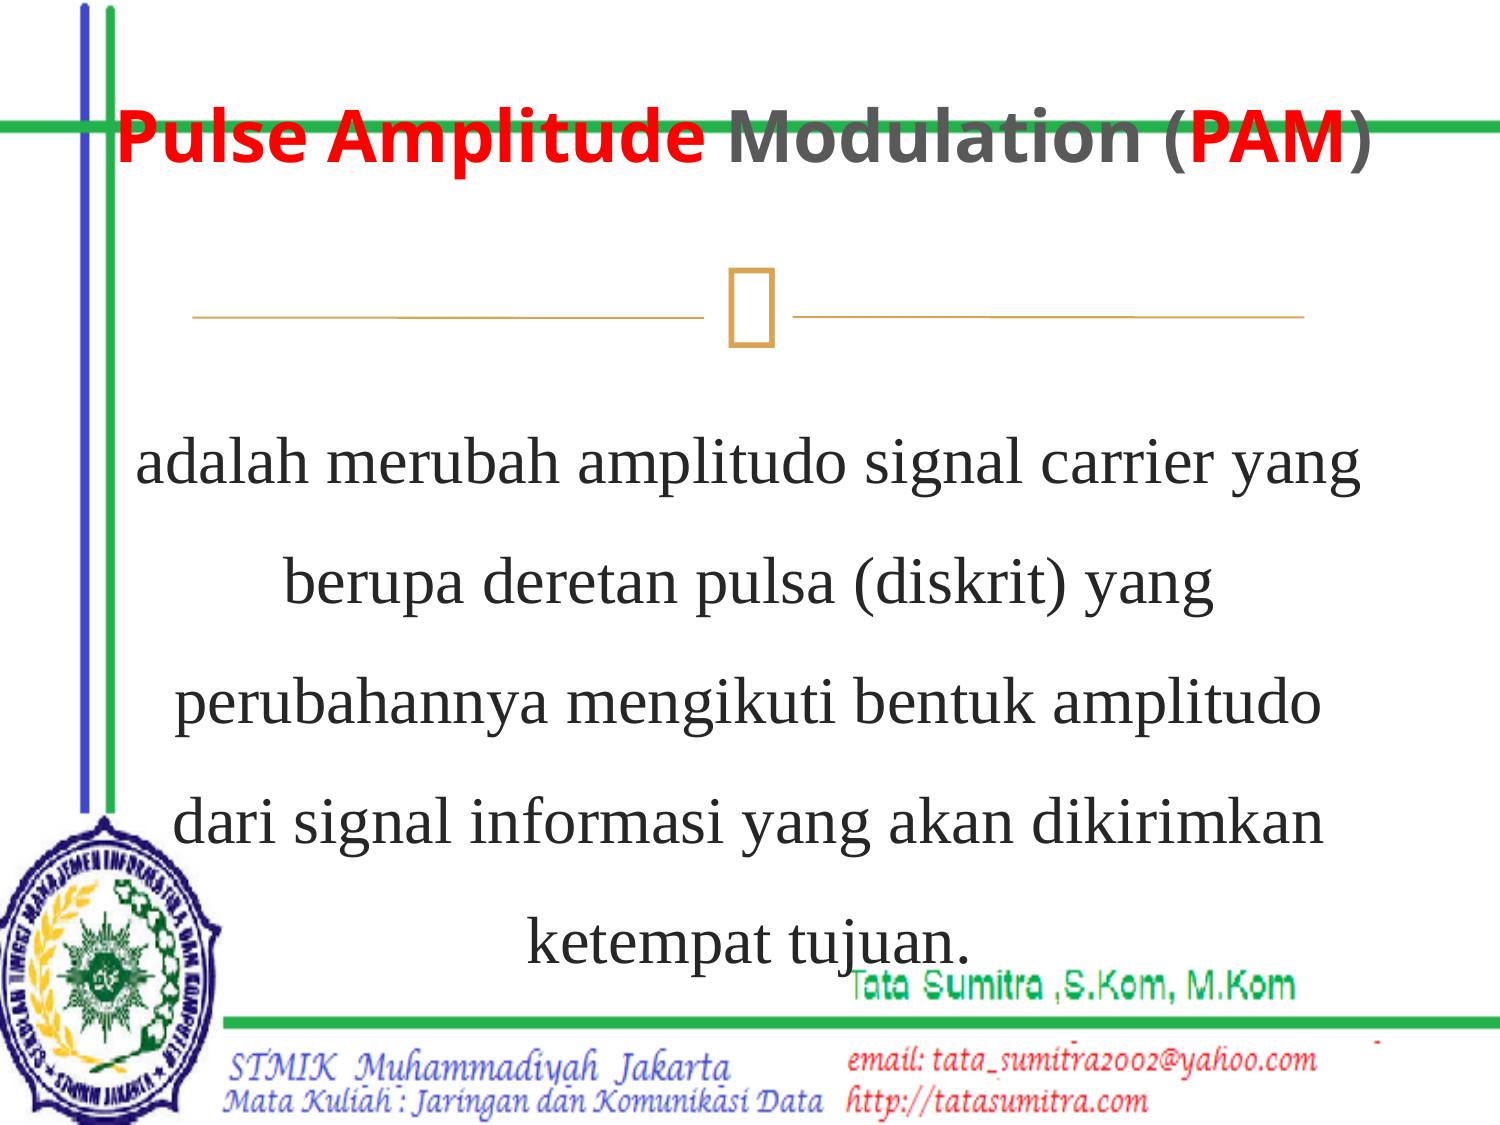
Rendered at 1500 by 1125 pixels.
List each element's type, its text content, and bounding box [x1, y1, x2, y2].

title Pulse Amplitude Modulation (PAM) [99, 24, 1448, 198]
picture [0, 0, 1500, 1125]
list adalah merubah amplitudo signal carrier yang berupa deretan pulsa (diskrit) yang perubahannya mengikuti bentuk amplitudo dari signal informasi yang akan dikirimkan ketempat tujuan. [114, 368, 1386, 1005]
